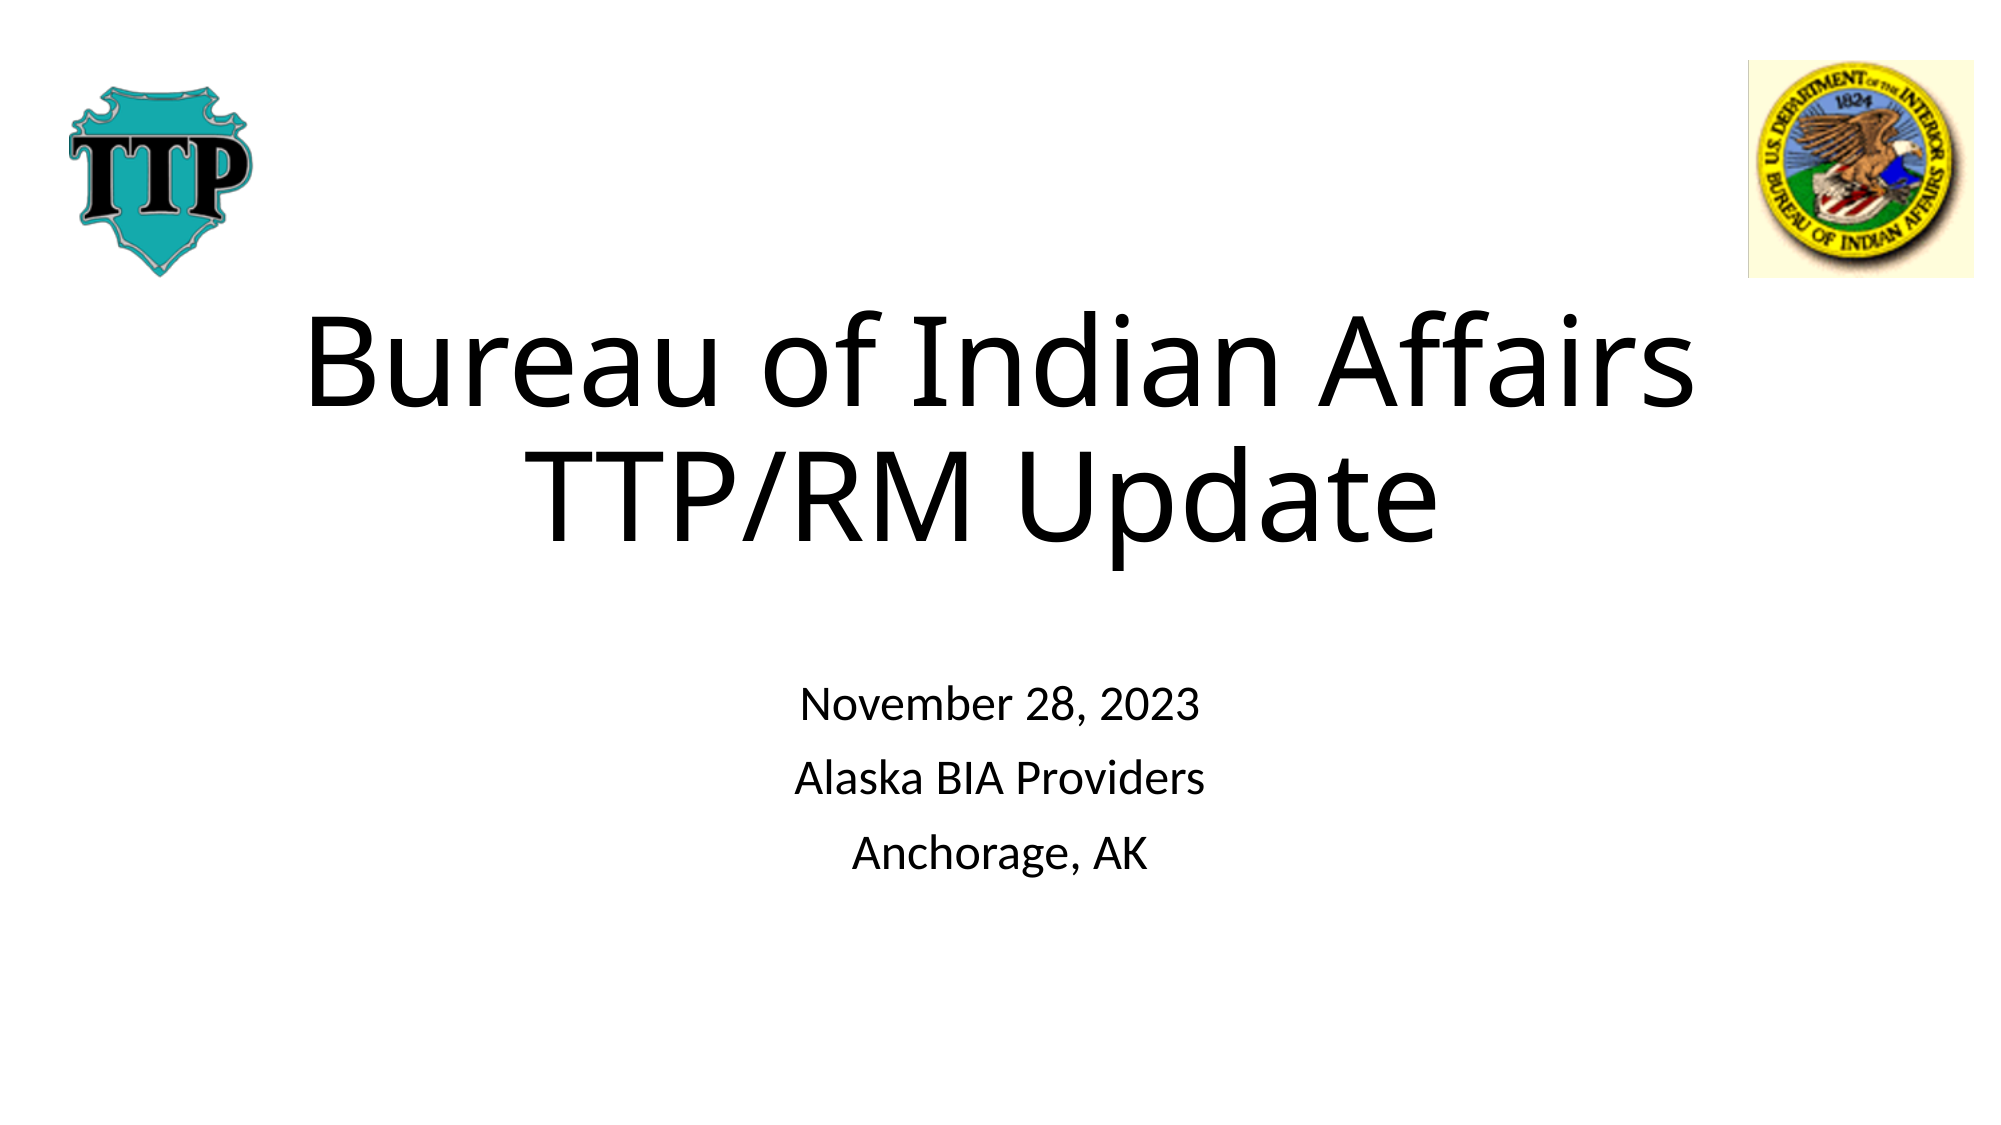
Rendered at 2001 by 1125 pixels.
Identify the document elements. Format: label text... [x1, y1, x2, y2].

subtitle November 28, 2023 Alaska BIA Providers Anchorage, AK [249, 669, 1750, 941]
picture [69, 60, 1974, 278]
title Bureau of Indian Affairs TTP/RM Update [249, 278, 1750, 576]
